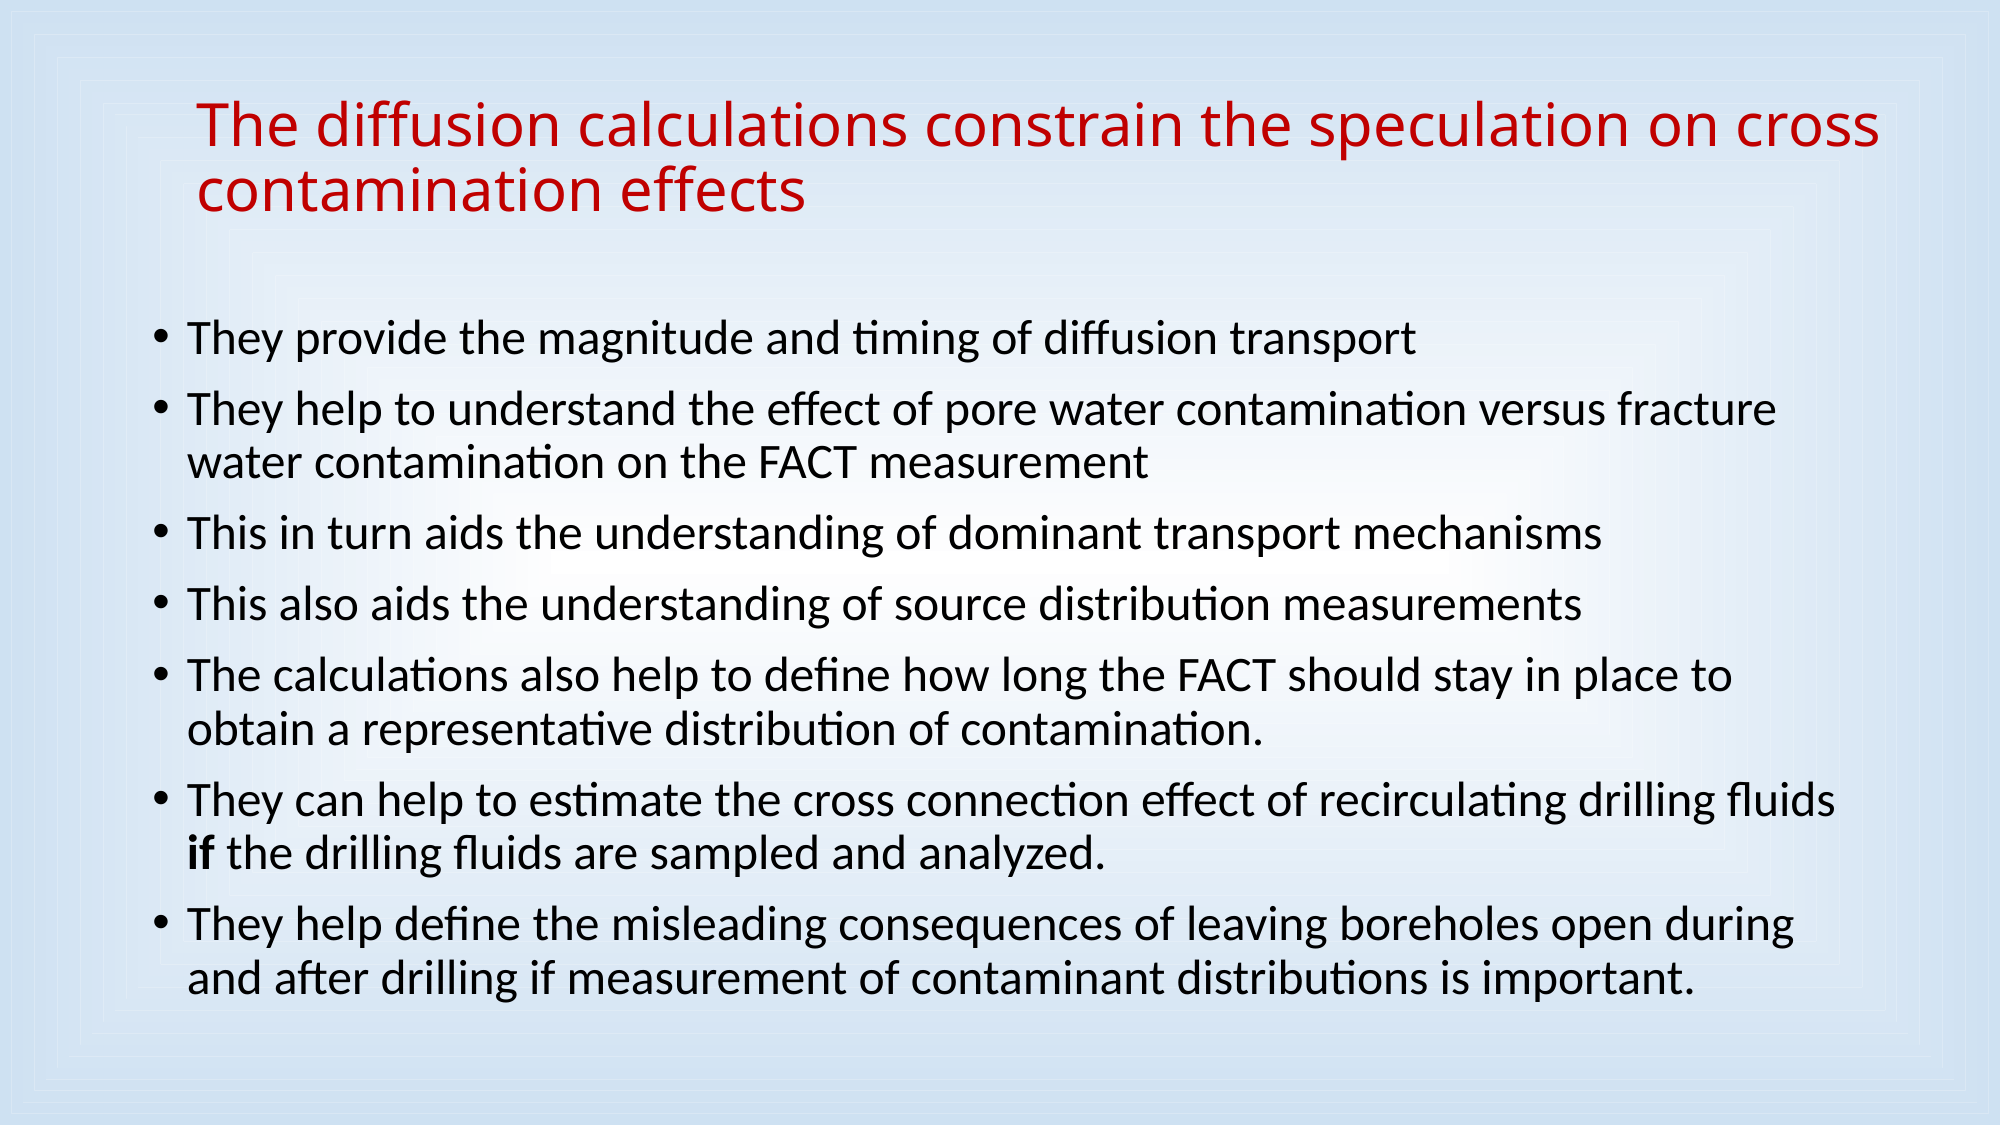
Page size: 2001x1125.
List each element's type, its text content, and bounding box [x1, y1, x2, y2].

title The diffusion calculations constrain the speculation on cross contamination effects [181, 86, 1906, 304]
list They provide the magnitude and timing of diffusion transport They help to understand the effect of pore water contamination versus fracture water contamination on the FACT measurement This in turn aids the understanding of dominant transport mechanisms This also aids the understanding of source distribution measurements The calculations also help to define how long the FACT should stay in place to obtain a representative distribution of contamination. They can help to estimate the cross connection effect of recirculating drilling fluids if the drilling fluids are sampled and analyzed. They help define the misleading consequences of leaving boreholes open during and after drilling if measurement of contaminant distributions is important. [137, 303, 1863, 1018]
